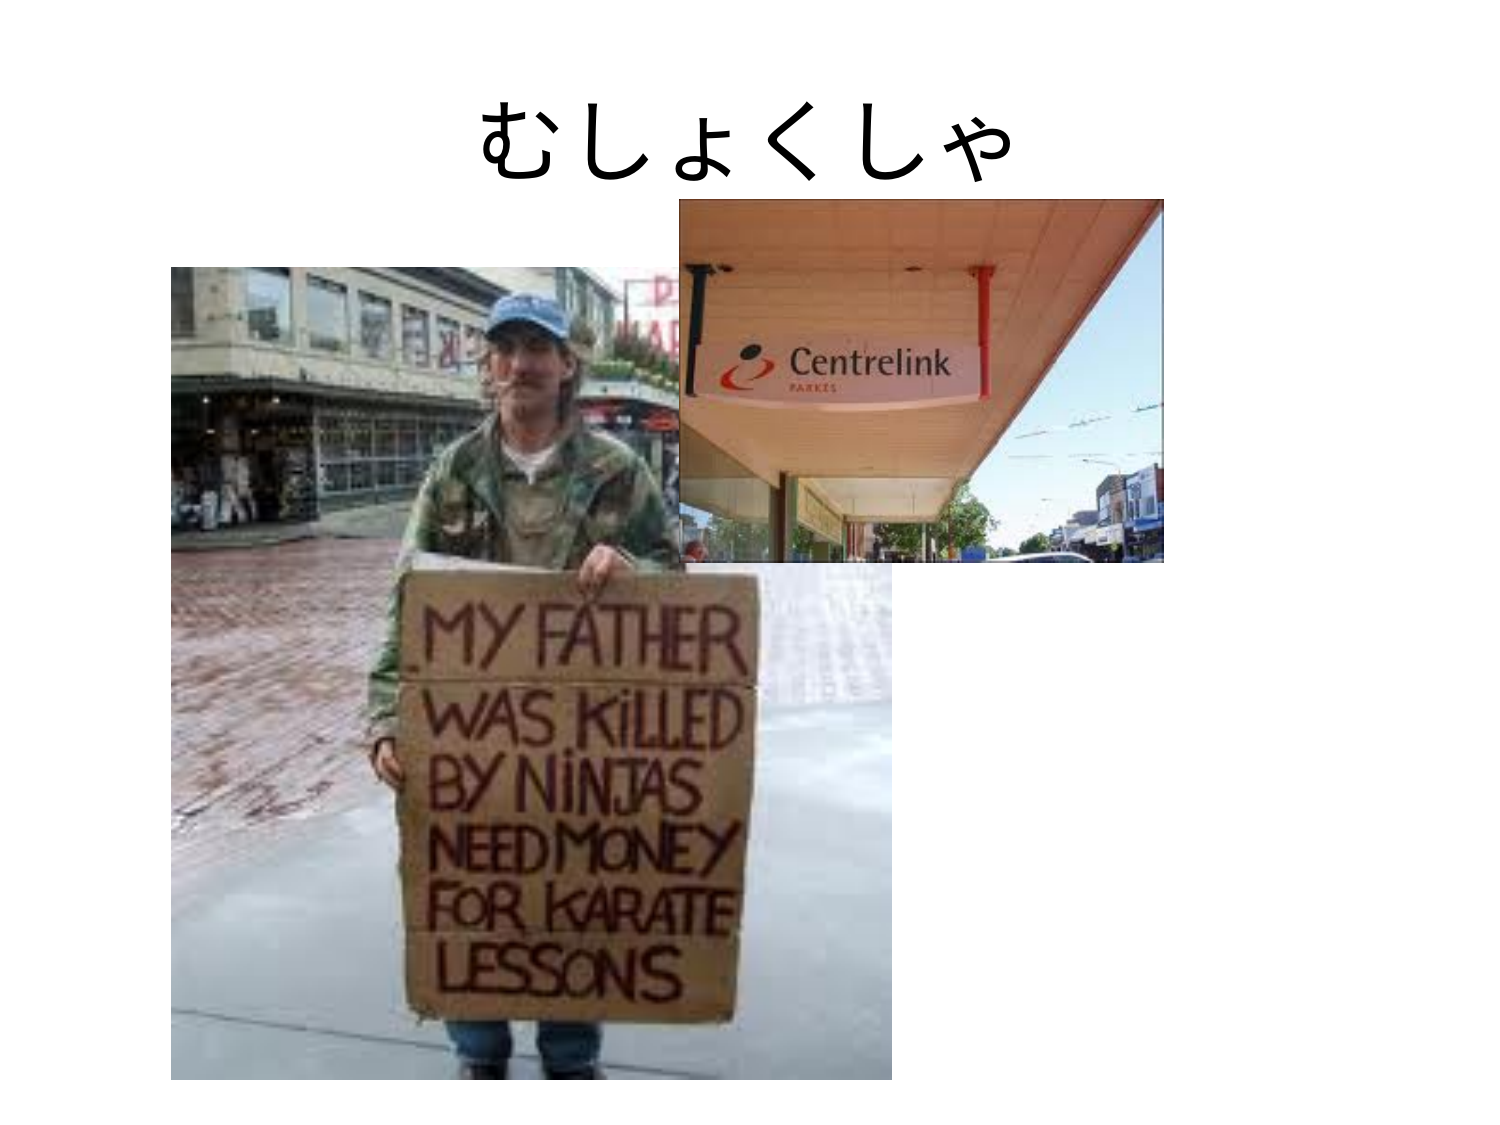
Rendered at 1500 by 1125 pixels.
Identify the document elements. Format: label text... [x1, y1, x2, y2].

title むしょくしゃ [75, 45, 1425, 233]
picture [170, 199, 1164, 1081]
